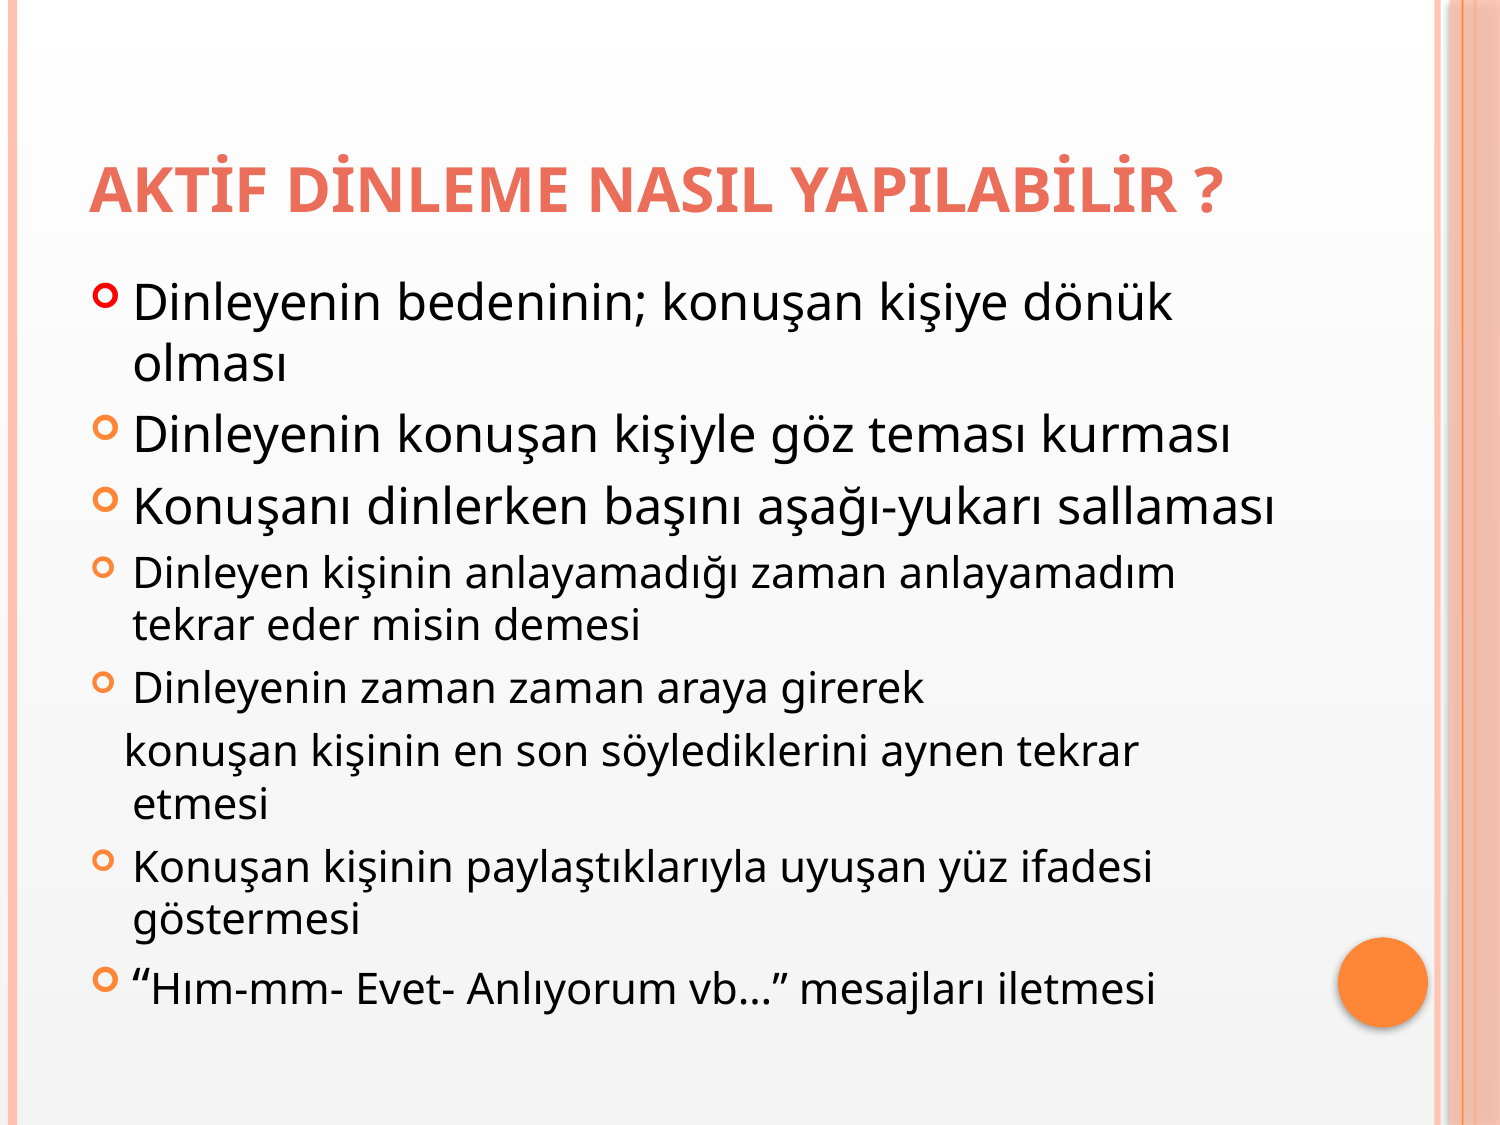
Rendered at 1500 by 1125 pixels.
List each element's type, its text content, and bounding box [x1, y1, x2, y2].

list Dinleyenin bedeninin; konuşan kişiye dönük olması Dinleyenin konuşan kişiyle göz teması kurması Konuşanı dinlerken başını aşağı-yukarı sallaması Dinleyen kişinin anlayamadığı zaman anlayamadım tekrar eder misin demesi Dinleyenin zaman zaman araya girerek konuşan kişinin en son söylediklerini aynen tekrar etmesi Konuşan kişinin paylaştıklarıyla uyuşan yüz ifadesi göstermesi “Hım-mm- Evet- Anlıyorum vb…” mesajları iletmesi [75, 262, 1300, 1062]
title AKTİF DİNLEME NASIL YAPILABİLİR ? [75, 45, 1300, 233]
